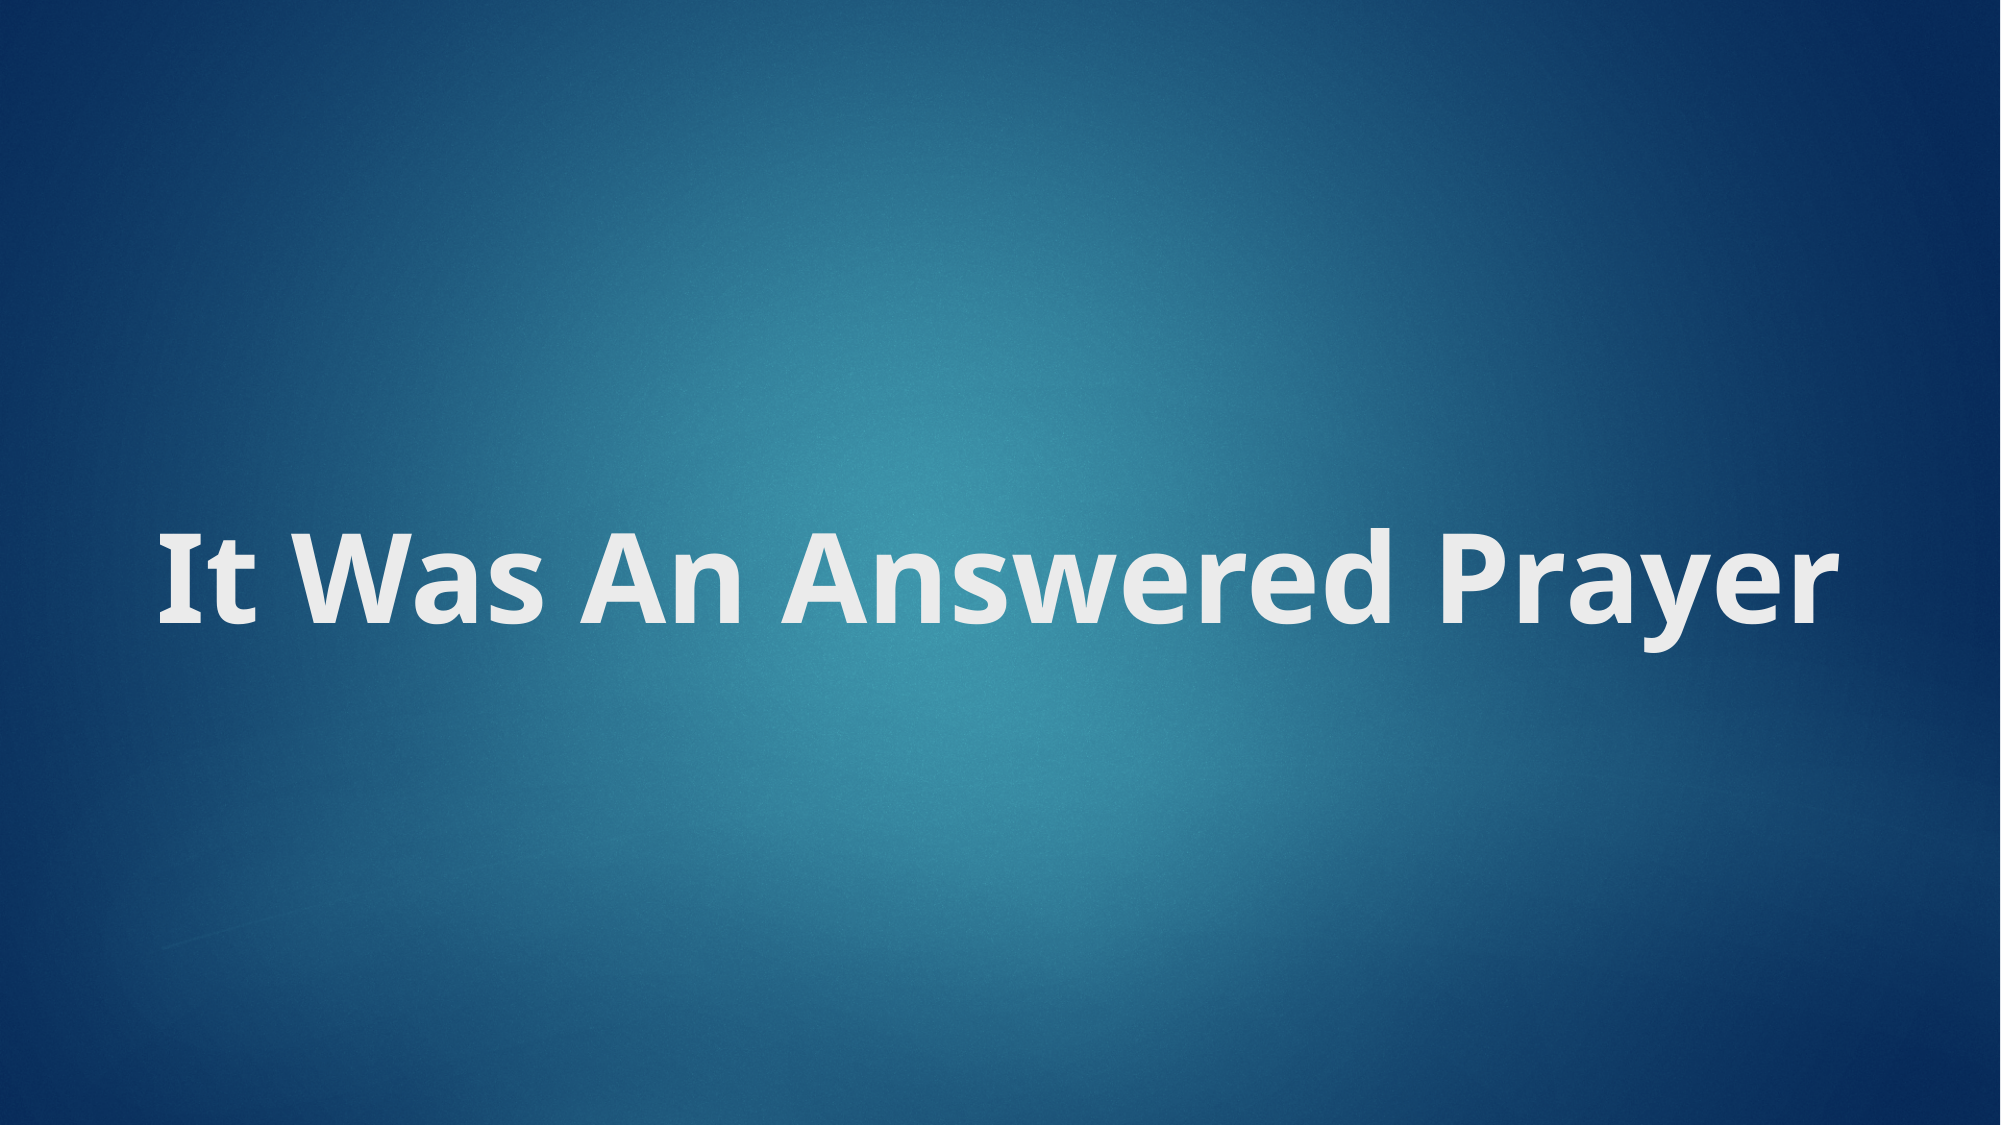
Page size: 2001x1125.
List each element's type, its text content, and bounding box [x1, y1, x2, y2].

title It Was An Answered Prayer [0, 468, 2000, 657]
